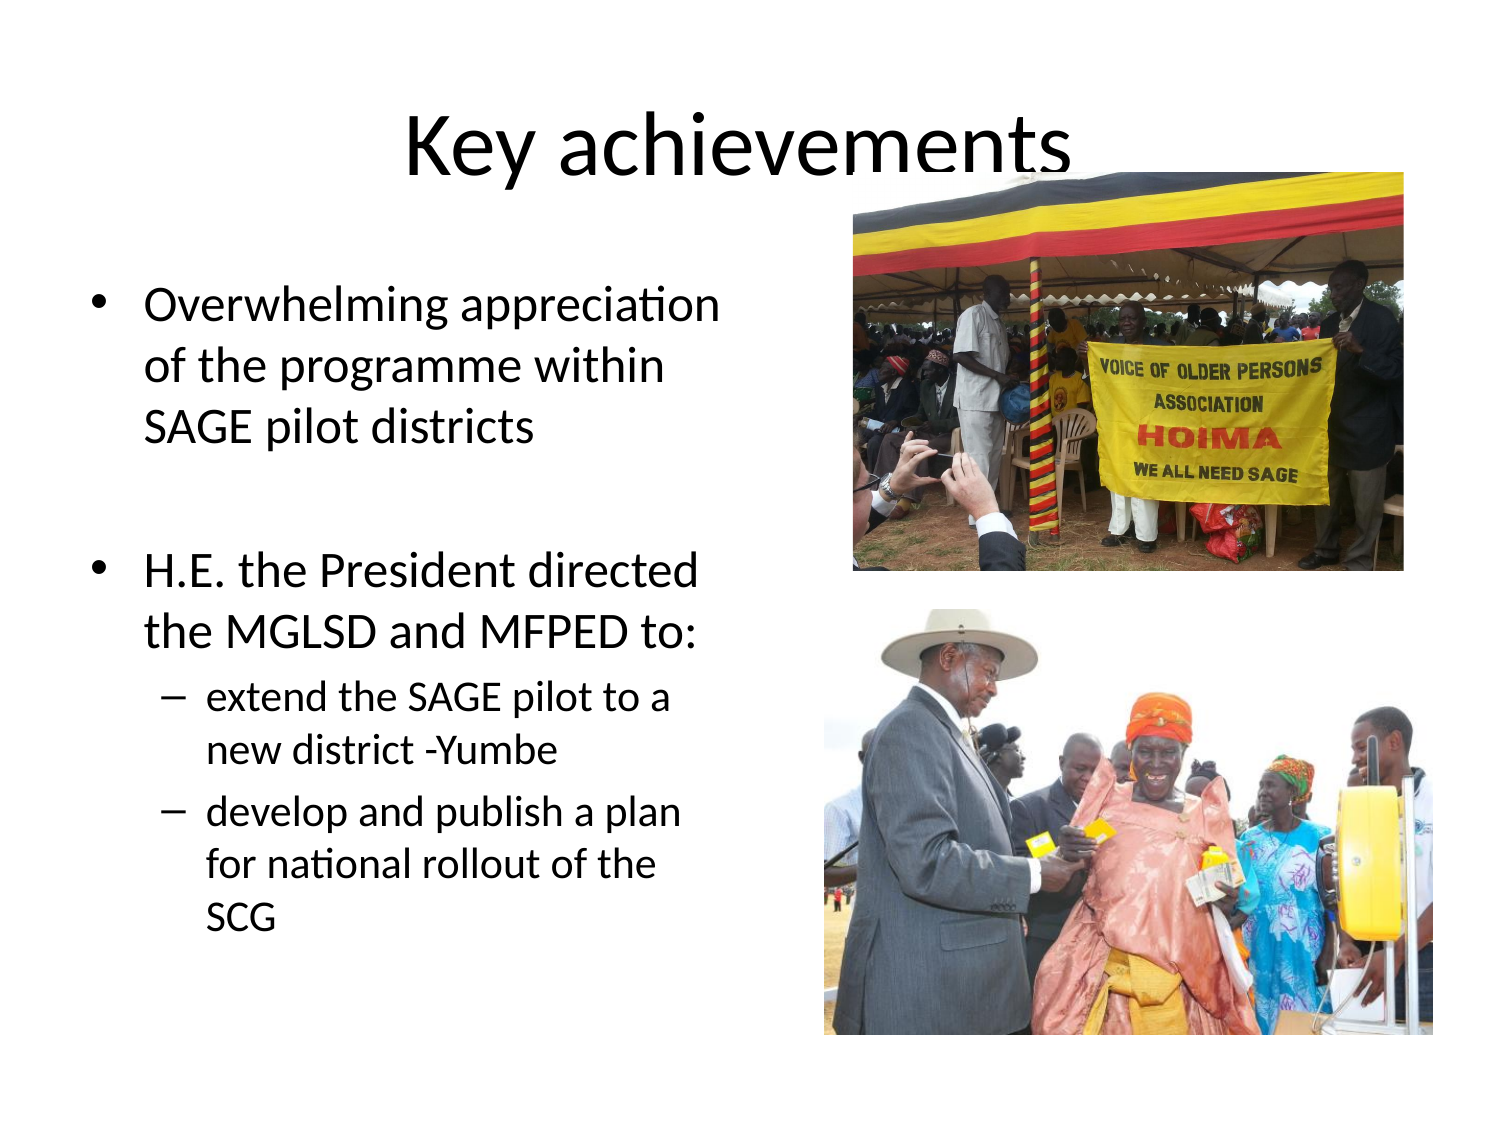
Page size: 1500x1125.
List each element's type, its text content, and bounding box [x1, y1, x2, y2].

list Overwhelming appreciation of the programme within SAGE pilot districts H.E. the President directed the MGLSD and MFPED to: extend the SAGE pilot to a new district -Yumbe develop and publish a plan for national rollout of the SCG [75, 262, 738, 1005]
picture [852, 172, 1404, 571]
picture [824, 609, 1433, 1036]
title Key achievements [75, 45, 1425, 233]
